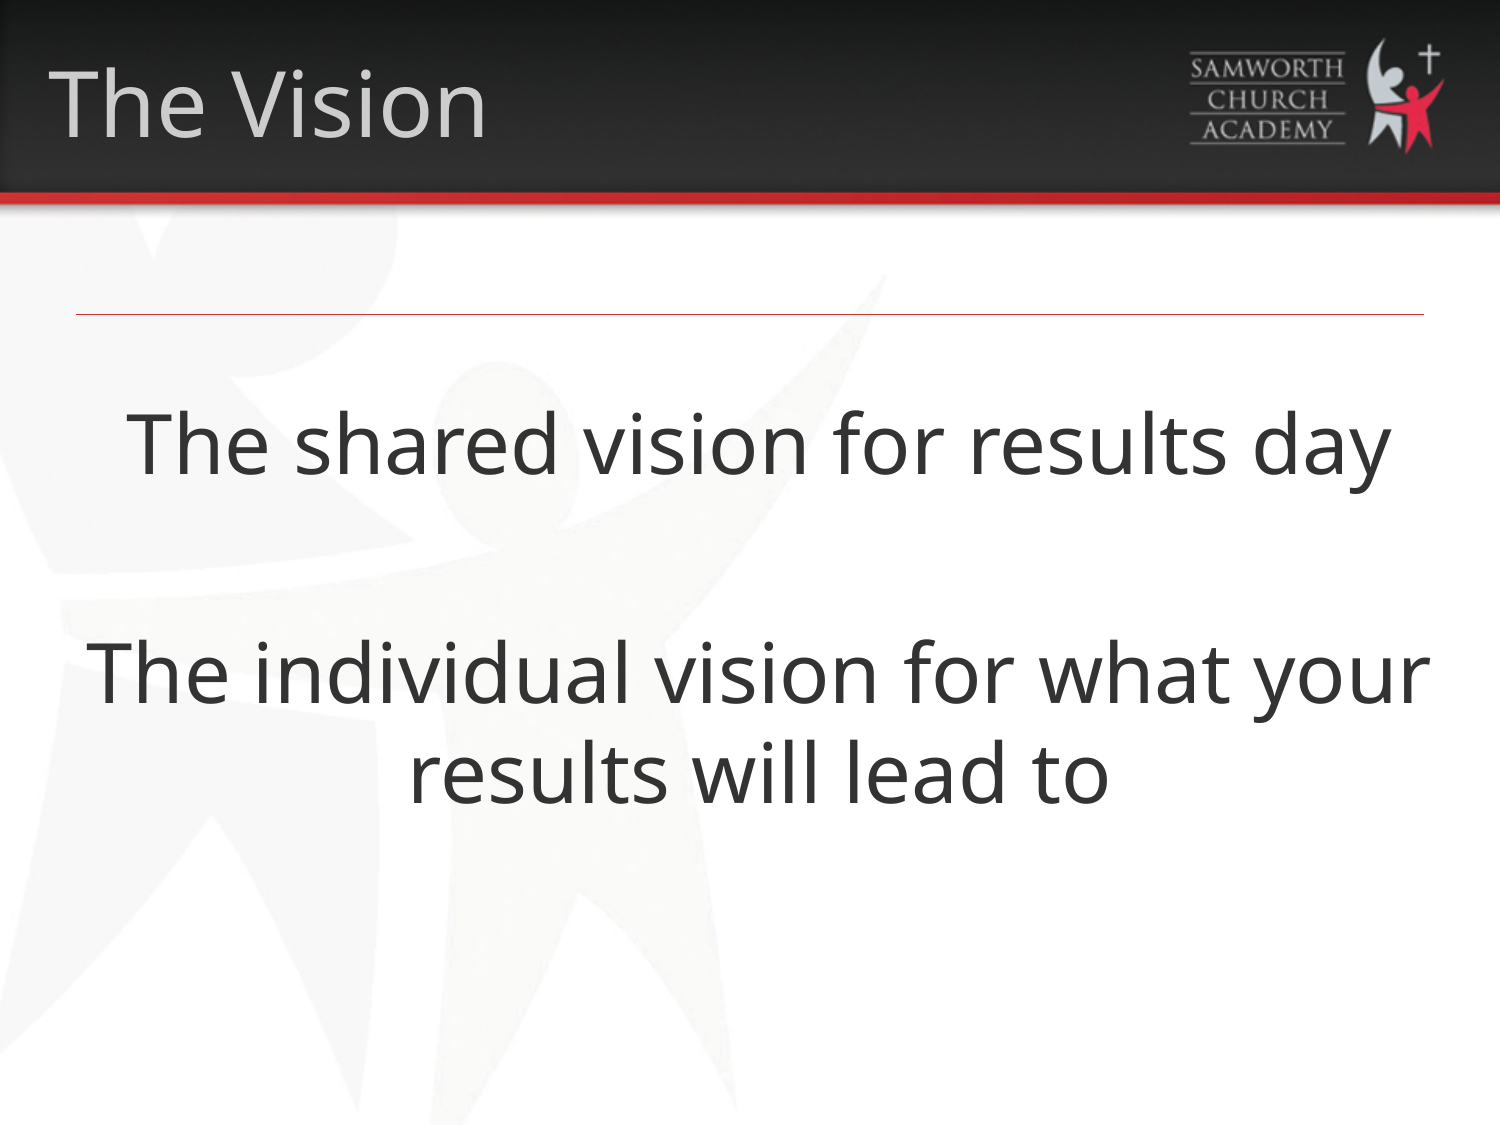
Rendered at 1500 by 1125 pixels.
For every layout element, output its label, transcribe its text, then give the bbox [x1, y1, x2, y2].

list The shared vision for results day The individual vision for what your results will lead to [76, 313, 1444, 1107]
title The Vision [40, 30, 1176, 173]
picture [0, 0, 1500, 1125]
